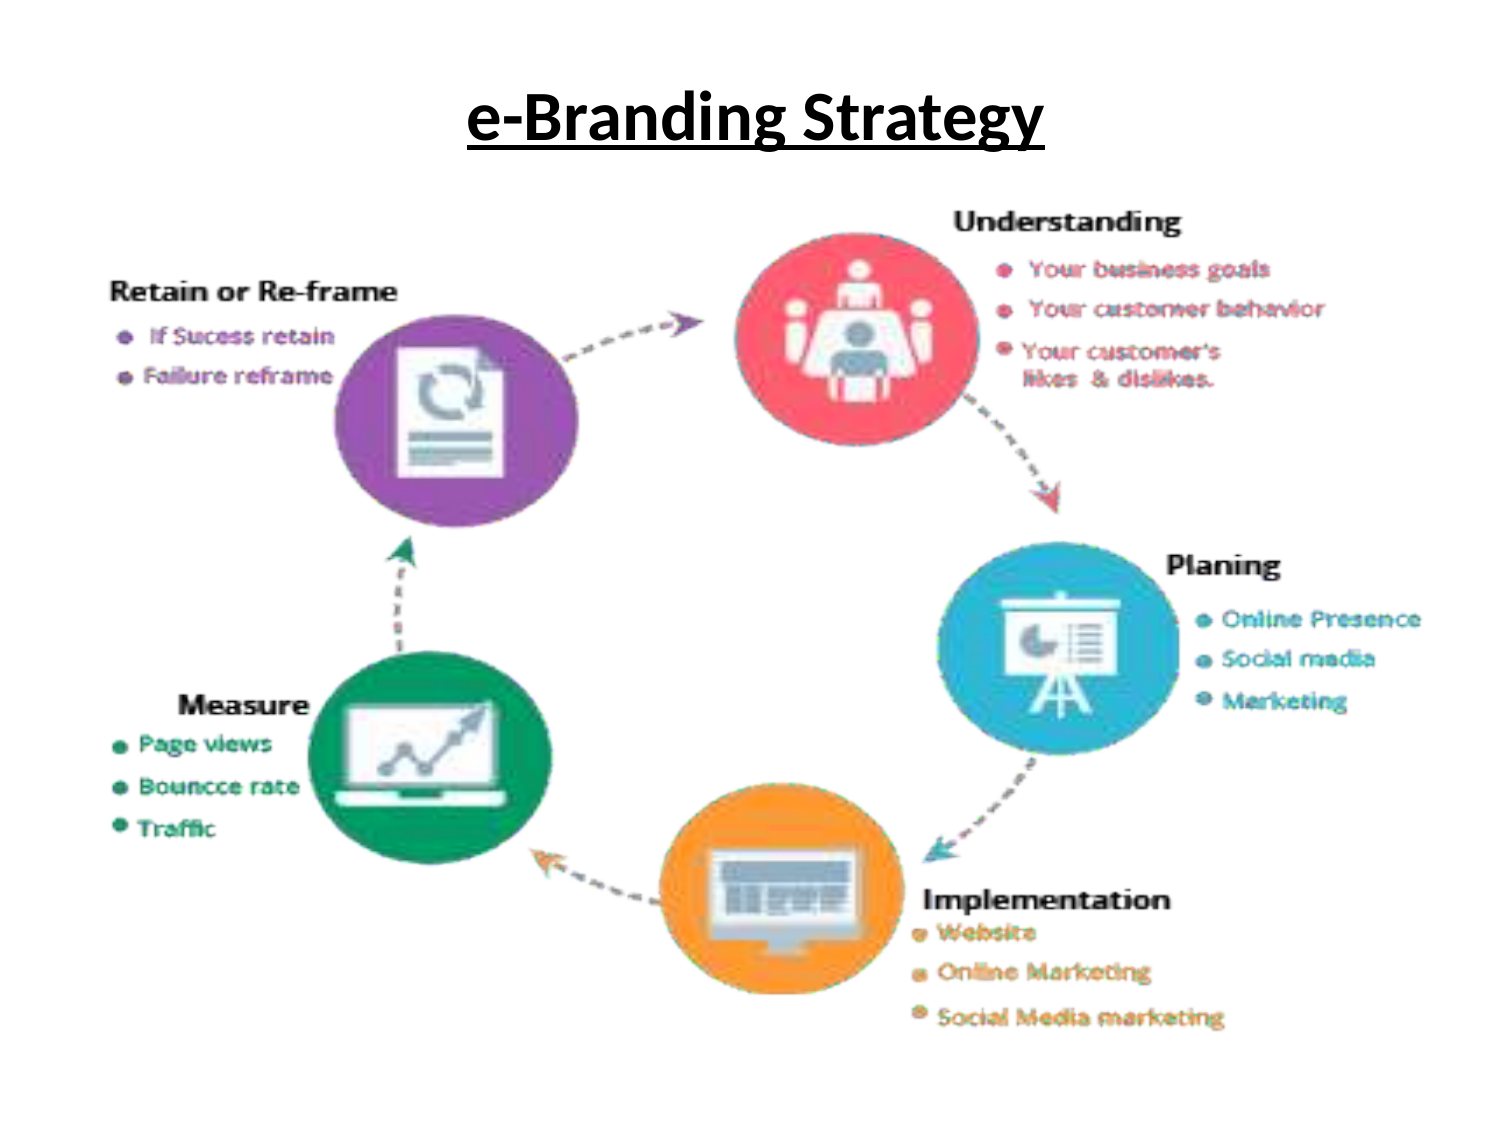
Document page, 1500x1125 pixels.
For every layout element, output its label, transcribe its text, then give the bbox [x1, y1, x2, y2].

subtitle [99, 187, 1450, 1075]
title e-Branding Strategy [62, 62, 1450, 163]
